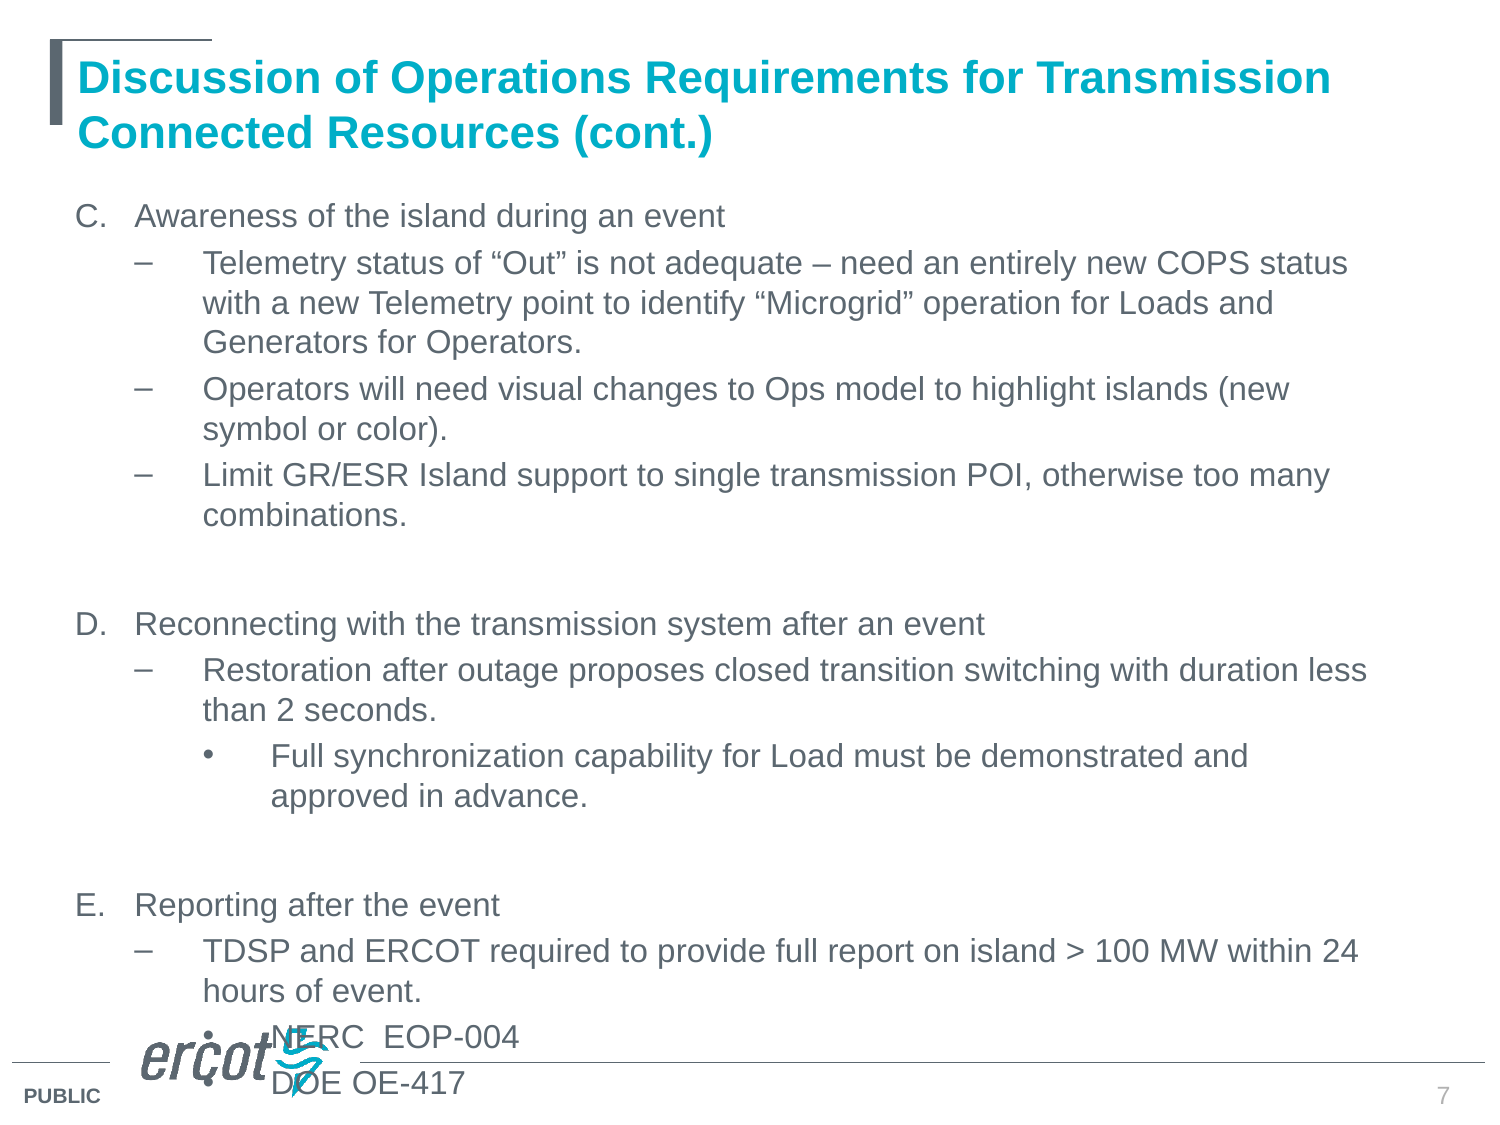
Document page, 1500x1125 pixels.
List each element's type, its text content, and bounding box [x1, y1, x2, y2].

title Discussion of Operations Requirements for Transmission Connected Resources (cont.) [62, 39, 1450, 100]
slide_number 7 [1400, 1076, 1488, 1113]
list Awareness of the island during an event Telemetry status of “Out” is not adequate – need an entirely new COPS status with a new Telemetry point to identify “Microgrid” operation for Loads and Generators for Operators. Operators will need visual changes to Ops model to highlight islands (new symbol or color). Limit GR/ESR Island support to single transmission POI, otherwise too many combinations. Reconnecting with the transmission system after an event Restoration after outage proposes closed transition switching with duration less than 2 seconds. Full synchronization capability for Load must be demonstrated and approved in advance. Reporting after the event TDSP and ERCOT required to provide full report on island > 100 MW within 24 hours of event. NERC EOP-004 DOE OE-417 [60, 187, 1398, 1113]
